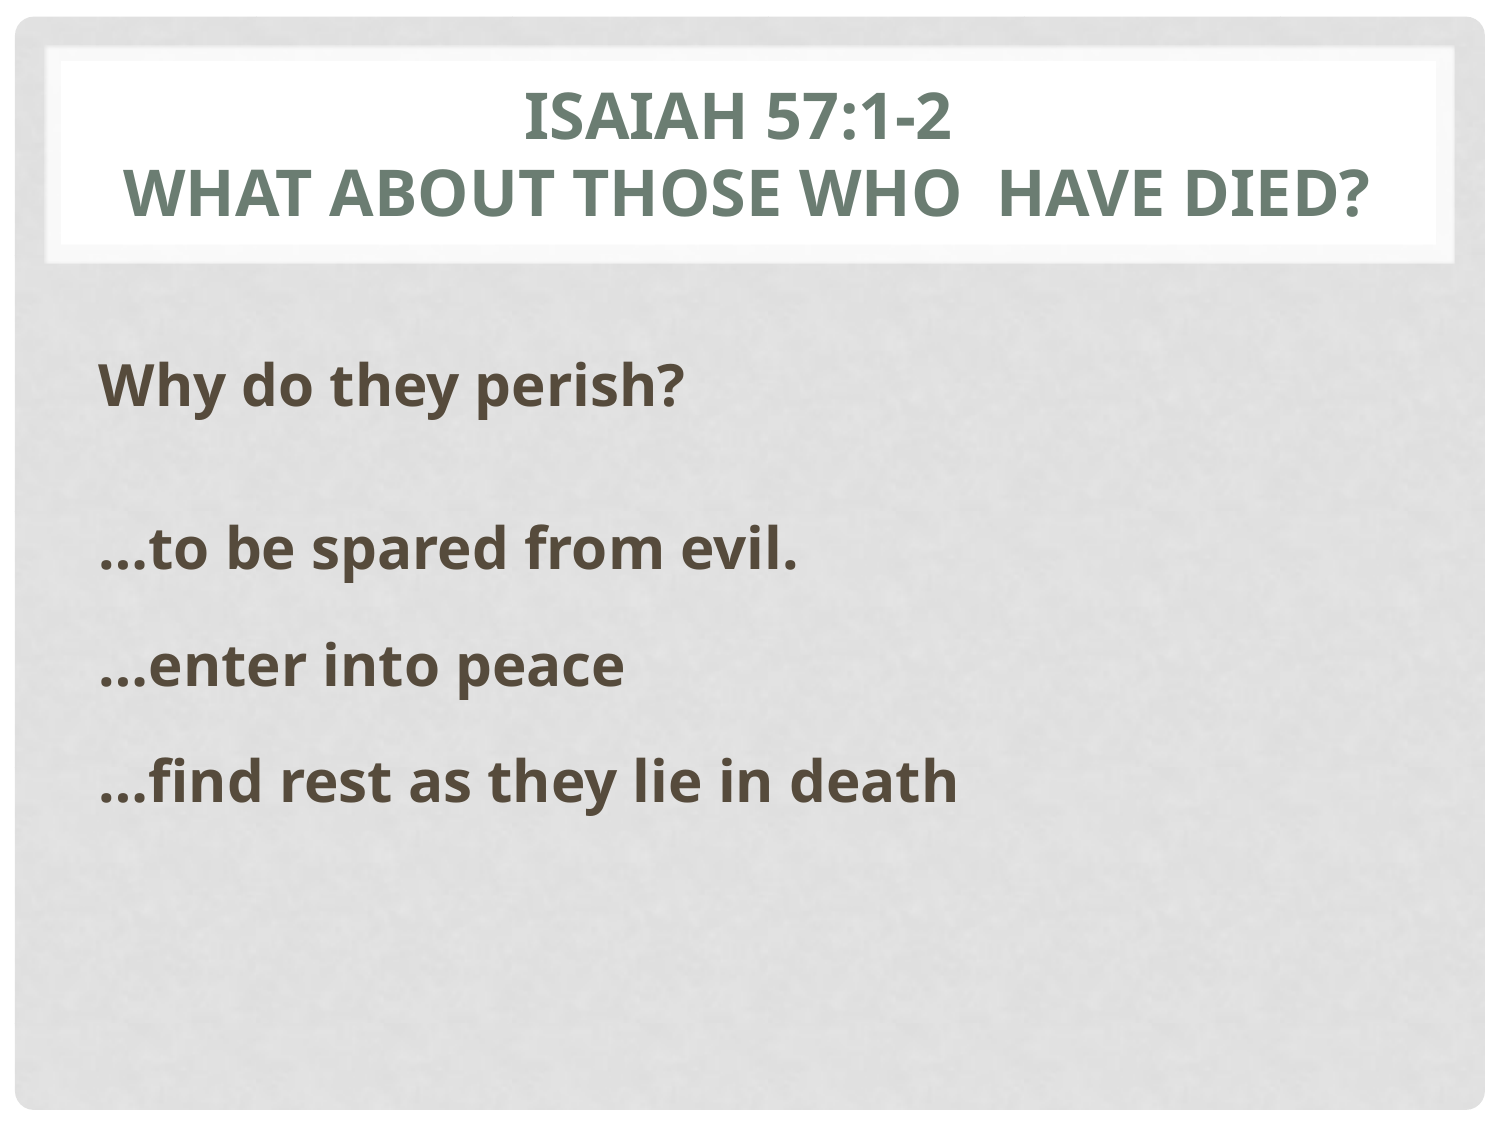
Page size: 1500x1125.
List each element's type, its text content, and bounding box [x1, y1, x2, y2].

list Why do they perish? …to be spared from evil. …enter into peace …find rest as they lie in death [69, 340, 1425, 1005]
title Isaiah 57:1-2 What about those who have died? [69, 66, 1425, 238]
